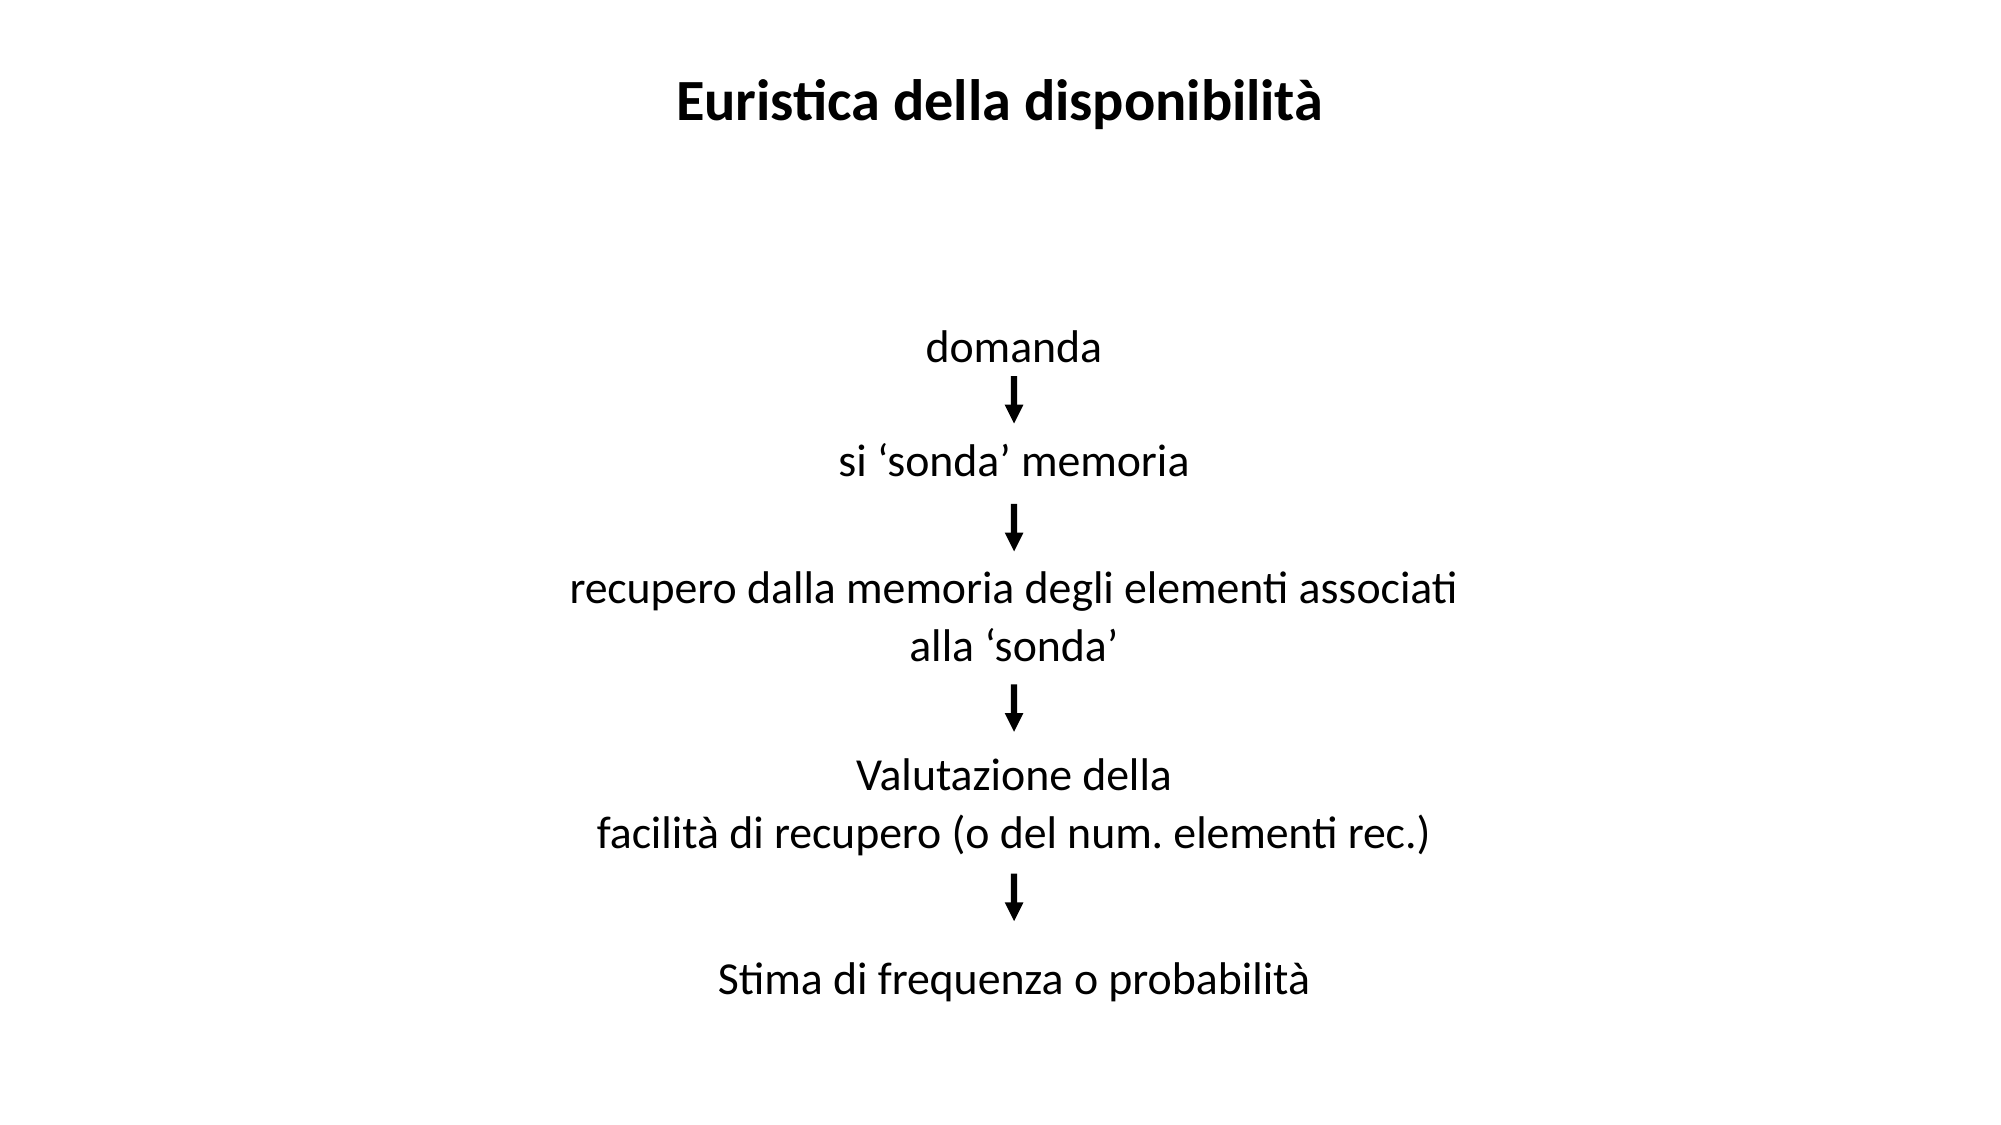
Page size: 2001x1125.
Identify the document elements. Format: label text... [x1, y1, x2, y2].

text_box si ‘sonda’ memoria [720, 429, 1308, 495]
text_box domanda [909, 315, 1118, 381]
text_box Valutazione della facilità di recupero (o del num. elementi rec.) [575, 743, 1453, 867]
text_box [1007, 503, 1021, 552]
text_box [1007, 376, 1021, 424]
text_box [275, 172, 1725, 1035]
text_box [344, 258, 1671, 385]
text_box recupero dalla memoria degli elementi associati alla ‘sonda’ [528, 556, 1500, 680]
text_box [1007, 684, 1021, 732]
text_box Stima di frequenza o probabilità [698, 947, 1330, 1012]
text_box [1007, 873, 1021, 922]
text_box Euristica della disponibilità [249, 54, 1750, 140]
